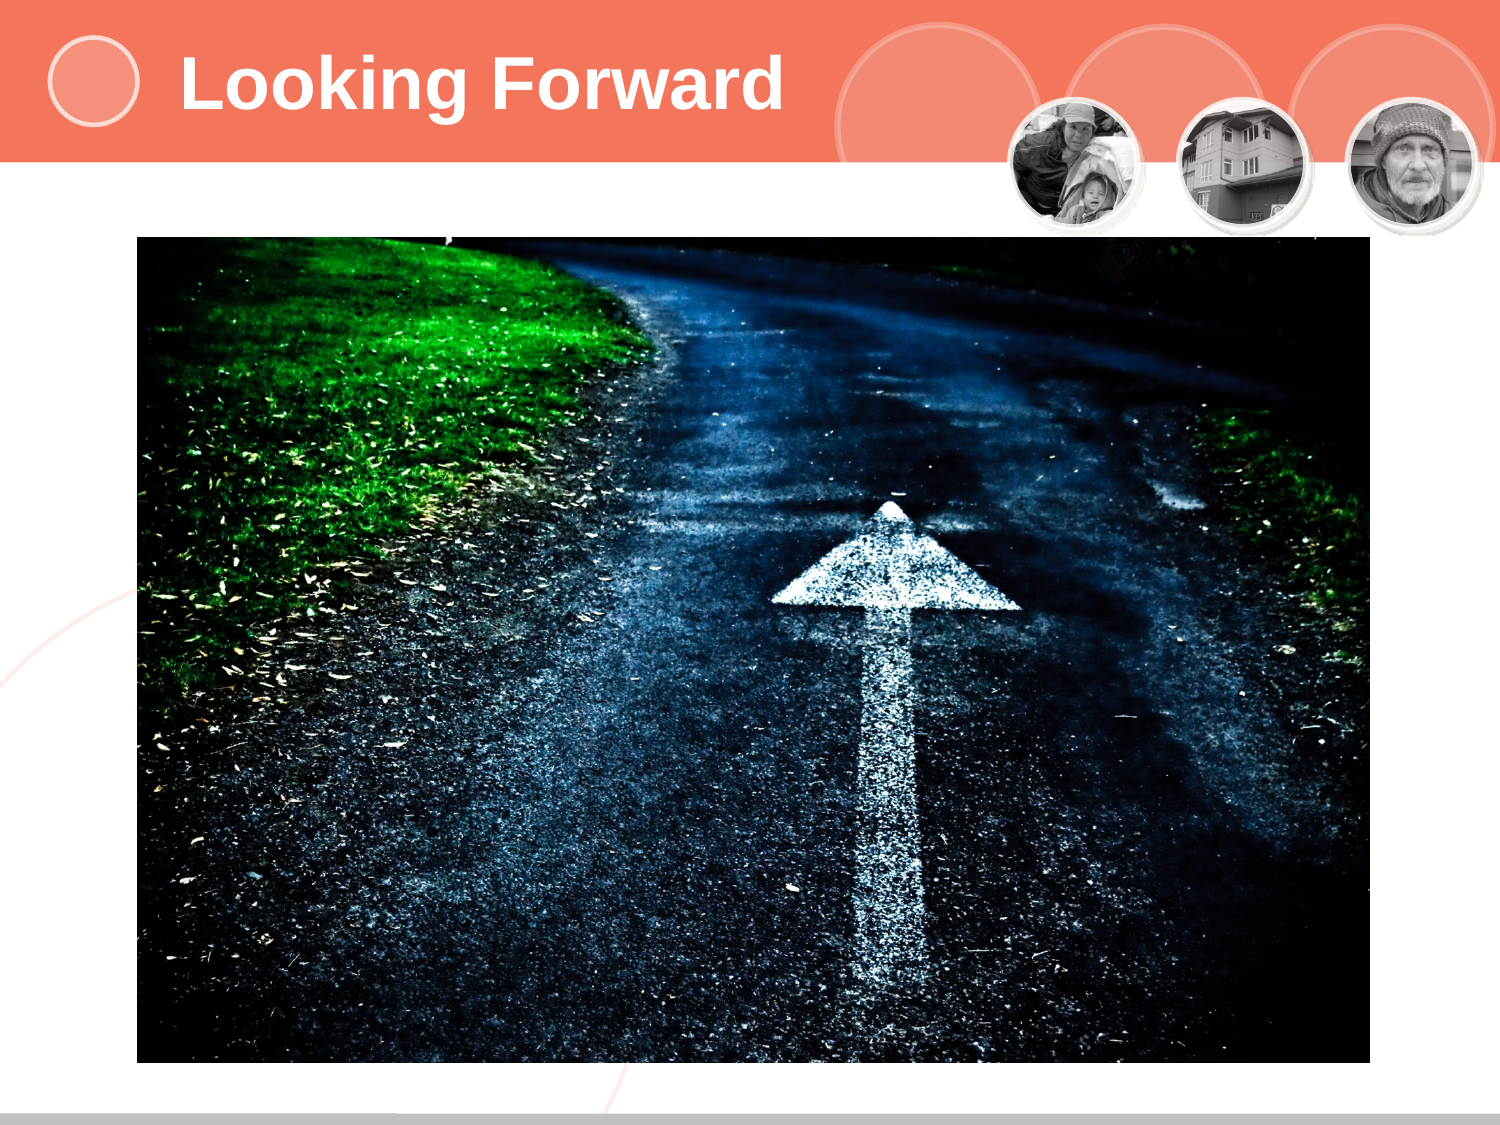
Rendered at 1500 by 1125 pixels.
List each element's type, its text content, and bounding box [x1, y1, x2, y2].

title Looking Forward [164, 21, 1376, 138]
picture [137, 237, 1370, 1063]
picture [1014, 138, 1134, 224]
